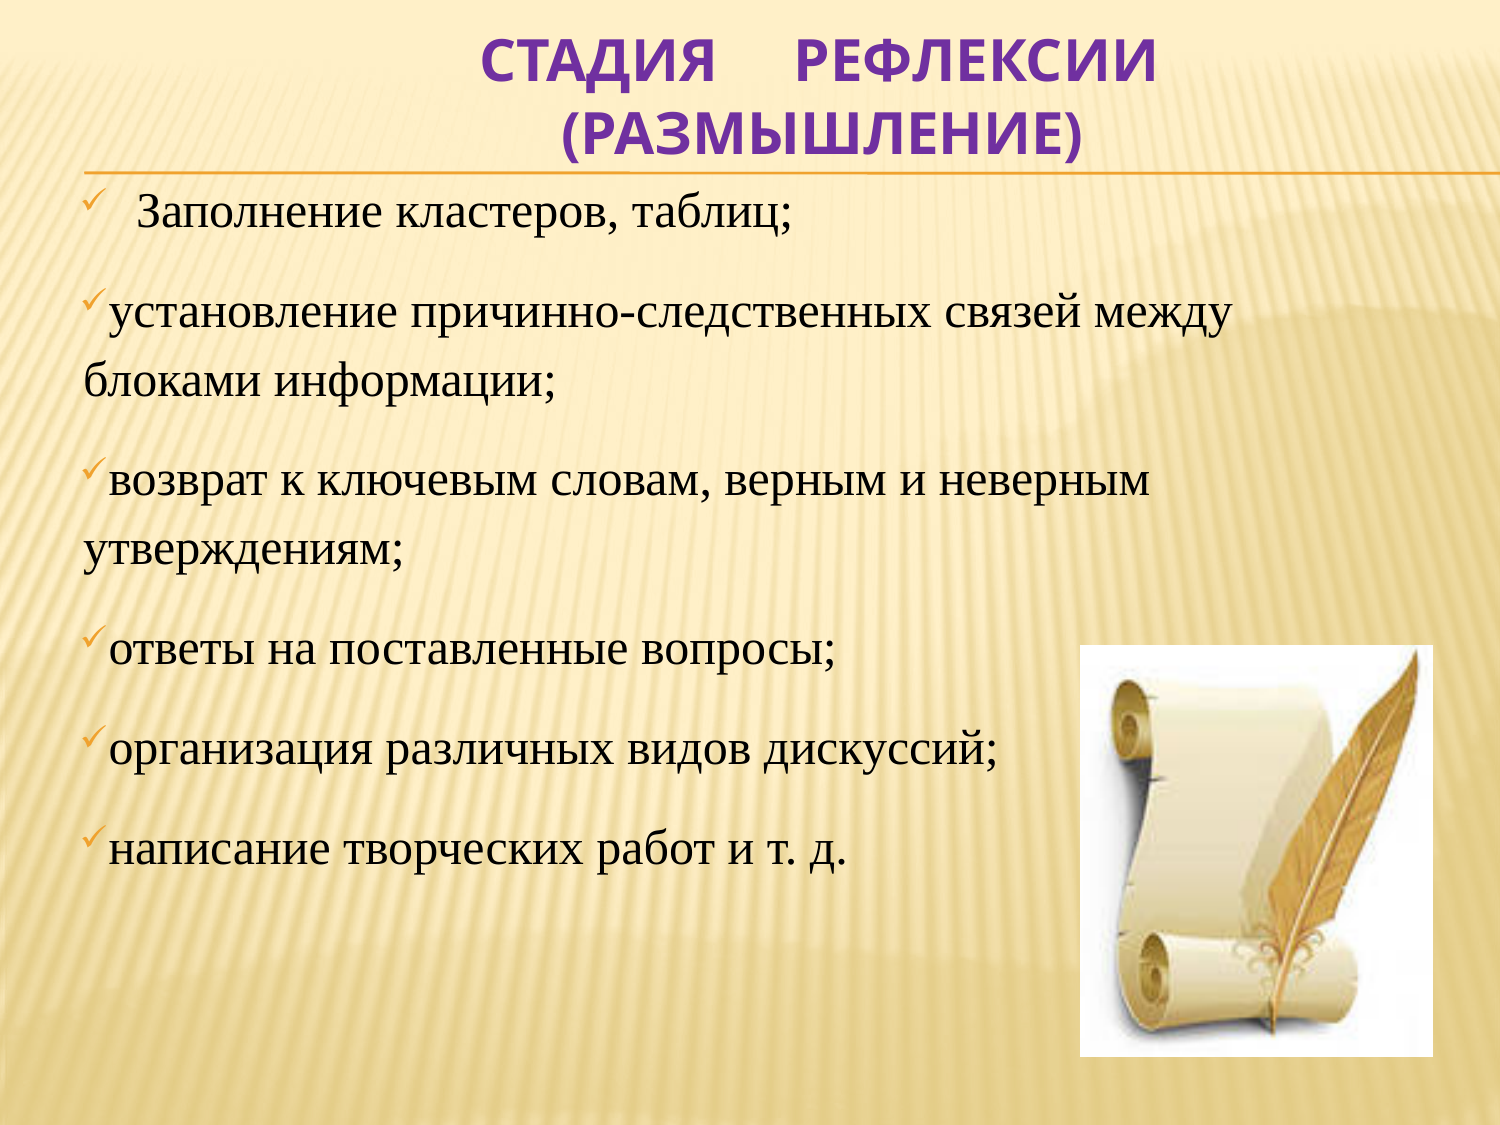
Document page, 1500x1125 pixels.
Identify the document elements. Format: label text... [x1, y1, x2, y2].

title Стадия рефлексии (размышление) [75, 0, 1425, 160]
list Заполнение кластеров, таблиц; установление причинно-следственных связей между блоками информации; возврат к ключевым словам, верным и неверным утверждениям; ответы на поставленные вопросы; организация различных видов дискуссий; написание творческих работ и т. д. [64, 160, 1427, 939]
picture [1080, 644, 1433, 1057]
